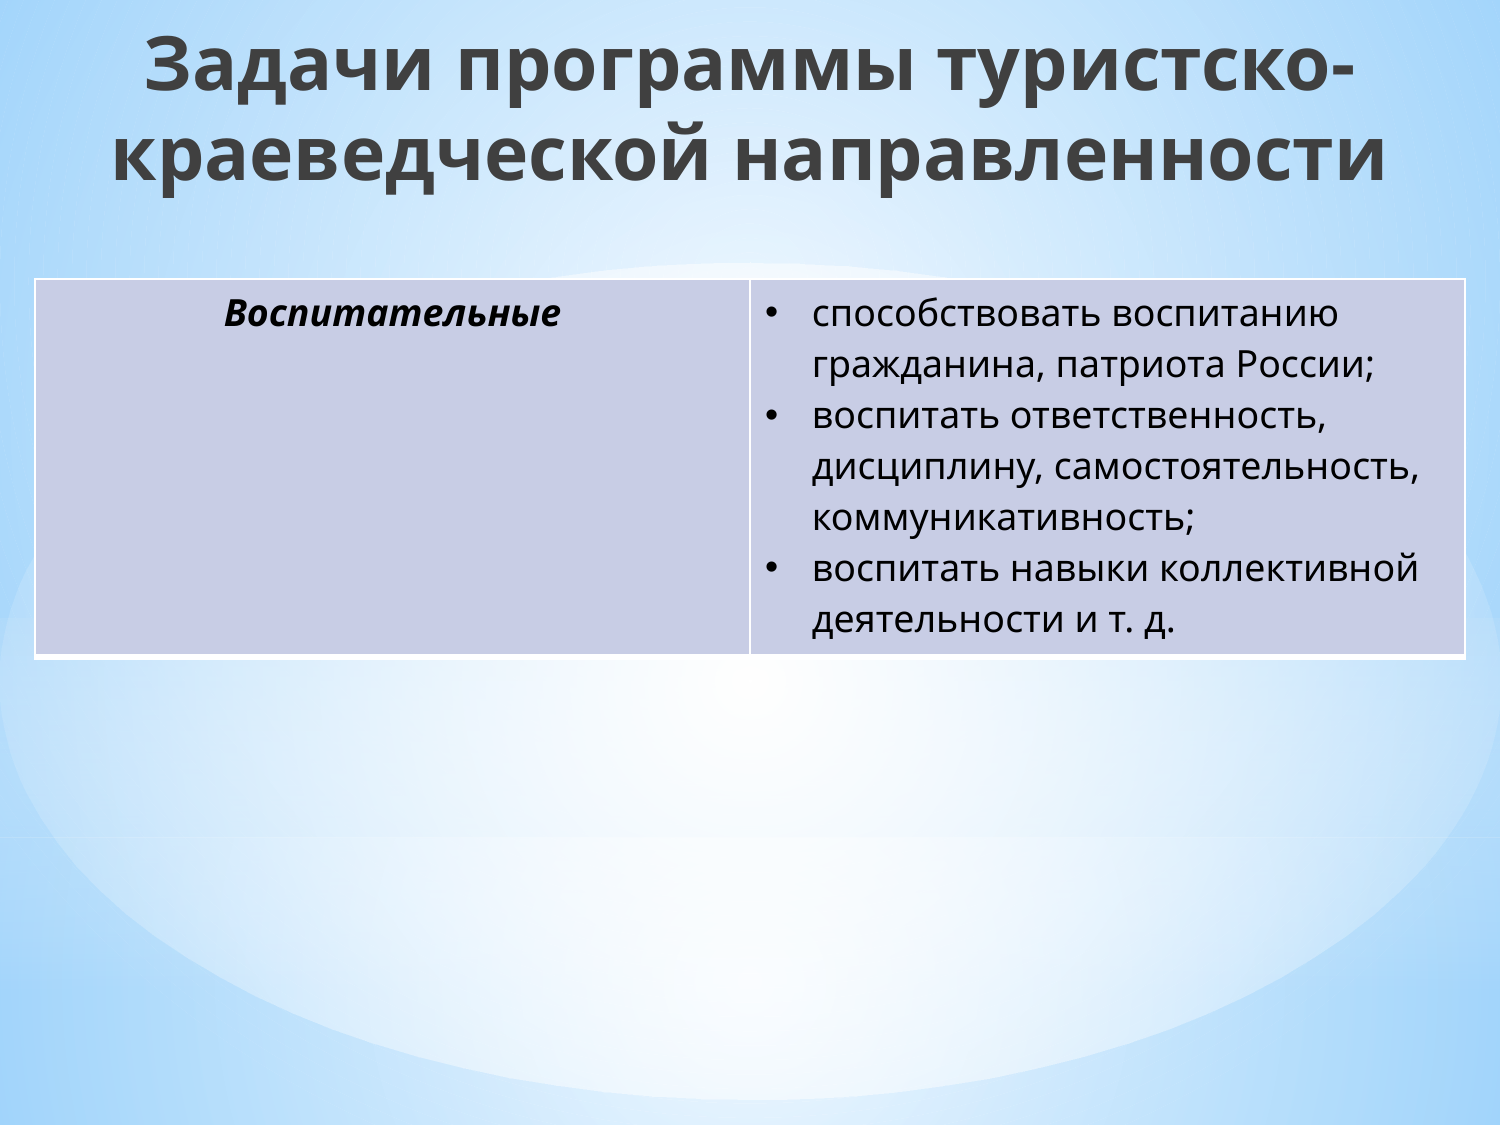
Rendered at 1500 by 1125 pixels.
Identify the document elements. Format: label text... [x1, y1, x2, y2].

table_header Воспитательные [36, 280, 749, 654]
text_box Задачи программы туристско-краеведческой направленности [0, 19, 1500, 192]
table_header способствовать воспитанию гражданина, патриота России; воспитать ответственность, дисциплину, самостоятельность, коммуникативность; воспитать навыки коллективной деятельности и т. д. [751, 280, 1464, 654]
